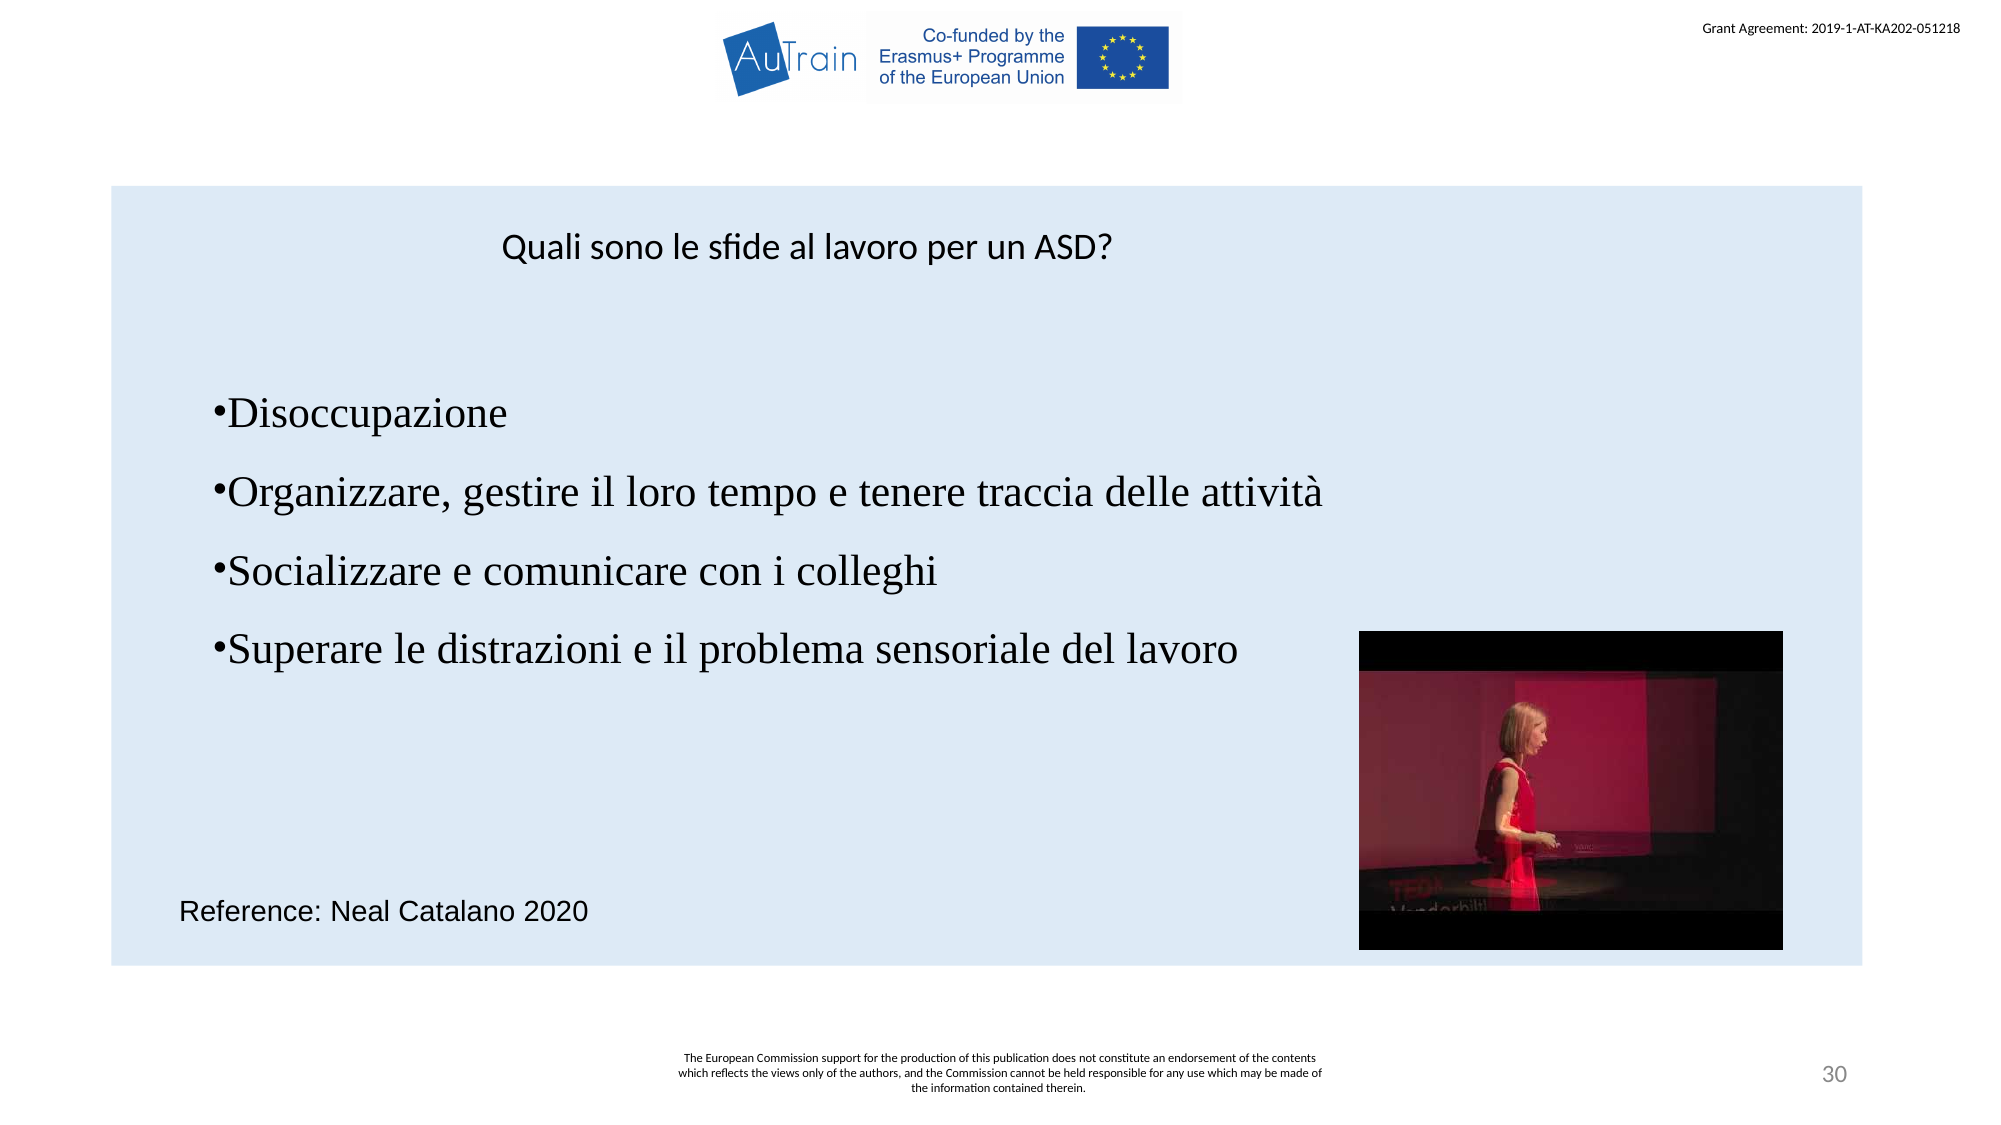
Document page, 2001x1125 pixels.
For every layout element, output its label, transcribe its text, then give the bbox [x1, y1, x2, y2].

picture [715, 11, 1183, 104]
picture [1359, 631, 1783, 950]
footer The European Commission support for the production of this publication does not constitute an endorsement of the contents which reflects the views only of the authors, and the Commission cannot be held responsible for any use which may be made of the information contained therein. [662, 1042, 1338, 1103]
slide_number 30 [1412, 1042, 1863, 1103]
text_box Quali sono le sfide al lavoro per un ASD? [486, 214, 1487, 275]
text_box [111, 185, 1863, 966]
text_box Reference: Neal Catalano 2020 [164, 885, 605, 935]
text_box Disoccupazione Organizzare, gestire il loro tempo e tenere traccia delle attività Socializzare e comunicare con i colleghi Superare le distrazioni e il problema sensoriale del lavoro [197, 350, 1699, 681]
